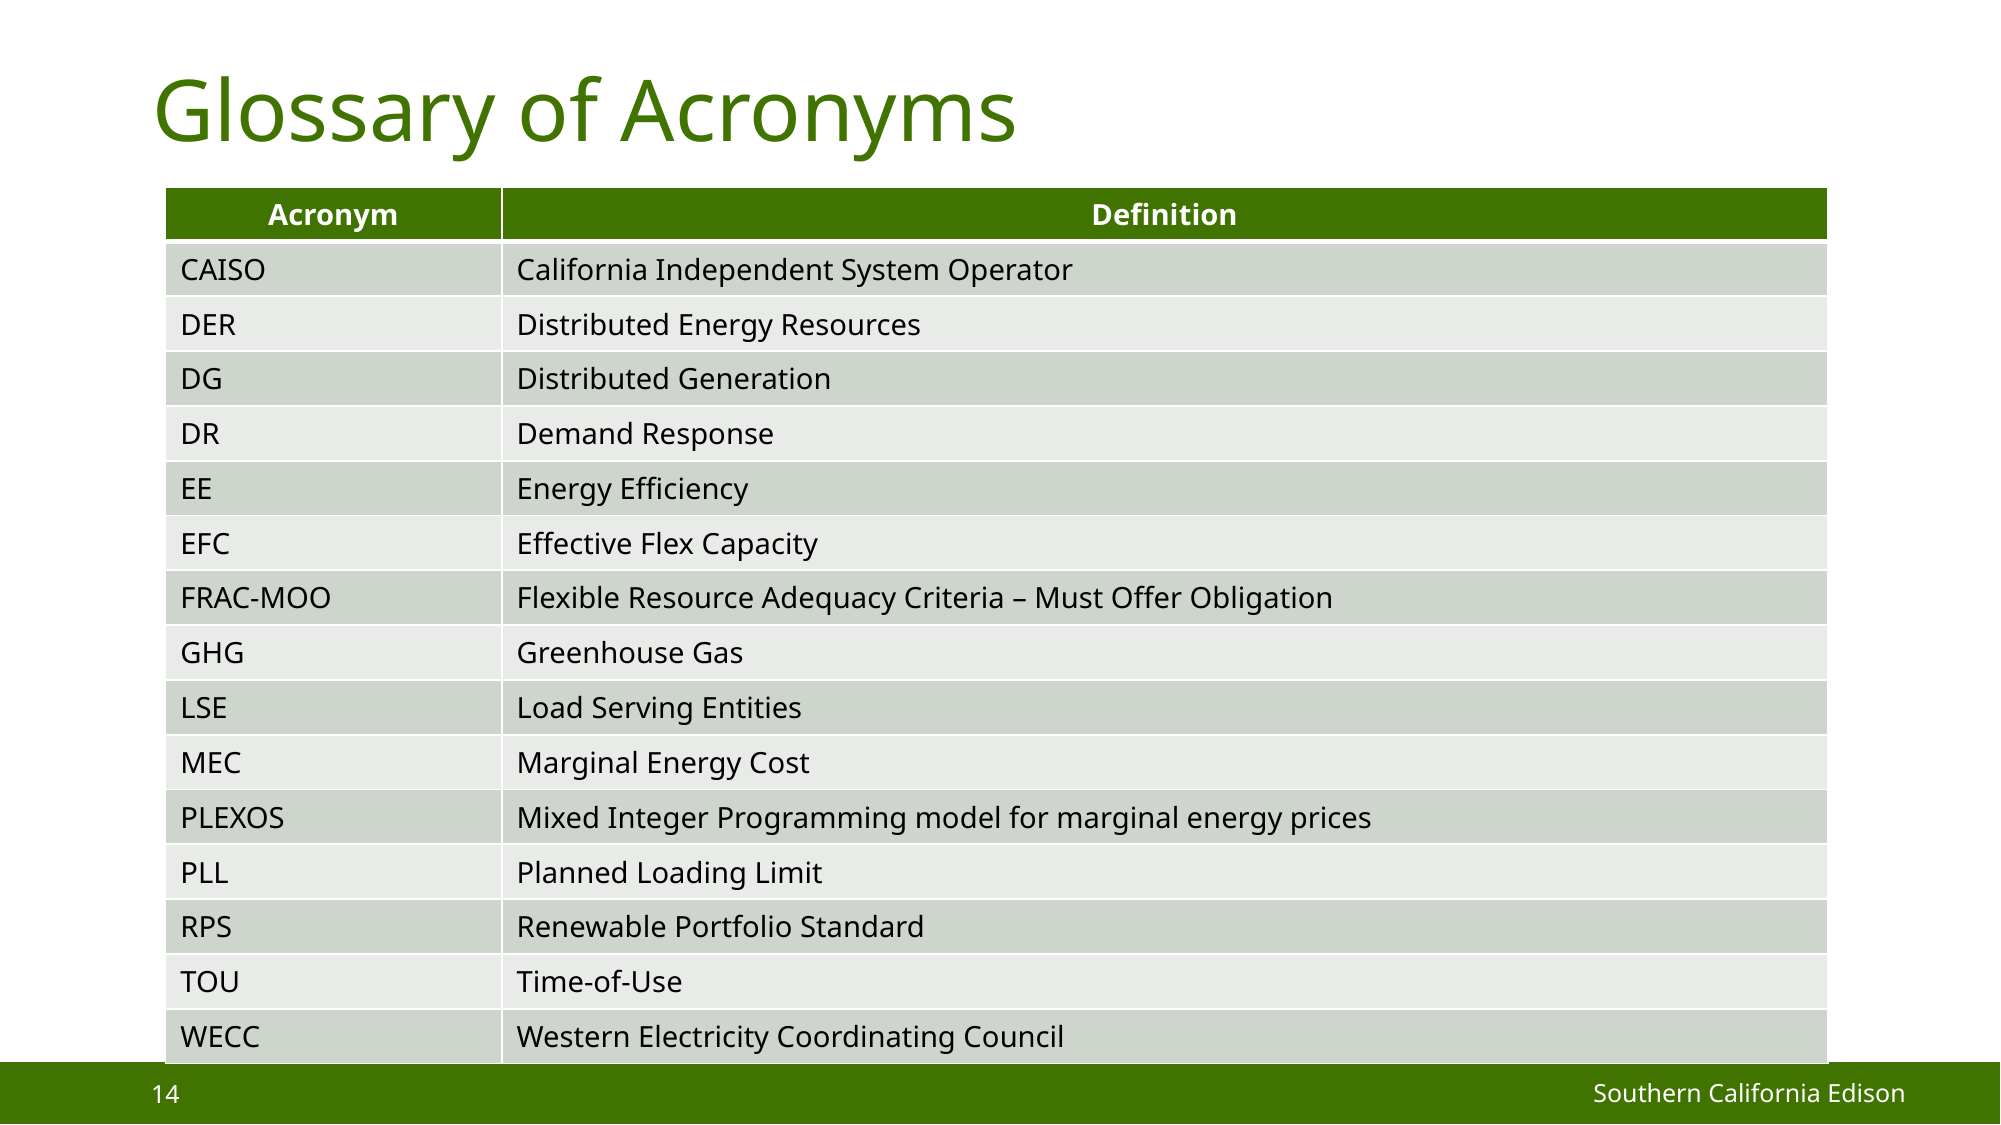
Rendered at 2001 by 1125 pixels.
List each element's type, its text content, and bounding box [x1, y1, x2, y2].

table_header Definition [503, 188, 1827, 239]
table_header Acronym [166, 188, 501, 239]
table_cell Renewable Portfolio Standard [503, 900, 1827, 953]
table_cell Load Serving Entities [503, 681, 1827, 734]
table_cell Greenhouse Gas [503, 626, 1827, 679]
table_cell GHG [166, 626, 501, 679]
table_cell Energy Efficiency [503, 462, 1827, 515]
table_cell DG [166, 352, 501, 405]
table_cell Time-of-Use [503, 955, 1827, 1008]
table_cell TOU [166, 955, 501, 1008]
table_cell EE [166, 462, 501, 515]
table_cell WECC [166, 1010, 501, 1063]
table_cell Planned Loading Limit [503, 845, 1827, 898]
table_cell PLL [166, 845, 501, 898]
table_cell Demand Response [503, 407, 1827, 460]
table_cell California Independent System Operator [503, 244, 1827, 295]
footer Southern California Edison [1500, 1064, 2000, 1124]
table_cell EFC [166, 516, 501, 569]
table_cell CAISO [166, 244, 501, 295]
table_cell Mixed Integer Programming model for marginal energy prices [503, 790, 1827, 843]
table_cell MEC [166, 736, 501, 789]
table_cell DER [166, 297, 501, 350]
table_cell FRAC-MOO [166, 571, 501, 624]
table_cell Marginal Energy Cost [503, 736, 1827, 789]
table_cell Flexible Resource Adequacy Criteria – Must Offer Obligation [503, 571, 1827, 624]
table_cell Distributed Generation [503, 352, 1827, 405]
title Glossary of Acronyms [137, 59, 1863, 168]
table_cell Distributed Energy Resources [503, 297, 1827, 350]
table_cell PLEXOS [166, 790, 501, 843]
table_cell DR [166, 407, 501, 460]
slide_number 14 [0, 1065, 331, 1125]
table_cell LSE [166, 681, 501, 734]
table_cell RPS [166, 900, 501, 953]
table_cell Western Electricity Coordinating Council [503, 1010, 1827, 1063]
table_cell Effective Flex Capacity [503, 516, 1827, 569]
